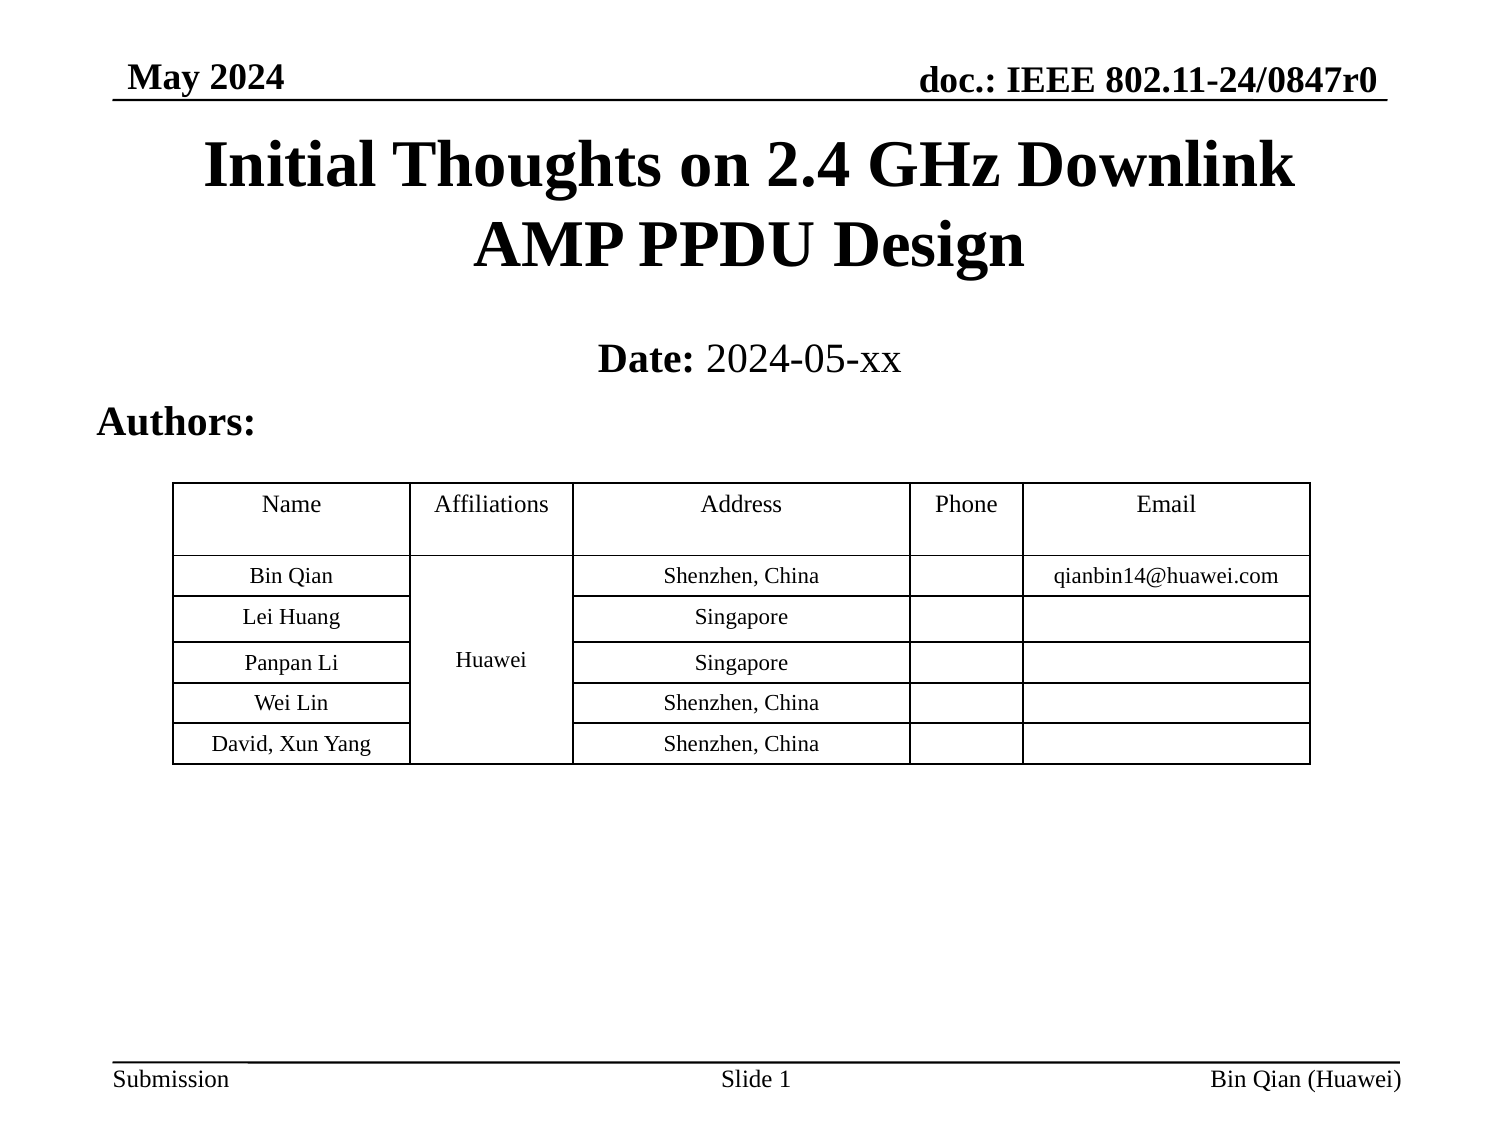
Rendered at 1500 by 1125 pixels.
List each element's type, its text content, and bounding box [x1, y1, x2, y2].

table_cell [911, 724, 1022, 763]
footer Bin Qian (Huawei) [1207, 1061, 1402, 1093]
table_cell Shenzhen, China [574, 724, 909, 763]
table_cell Huawei [411, 556, 572, 763]
table_cell Panpan Li [174, 643, 409, 682]
table_cell [911, 597, 1022, 641]
table_cell qianbin14@huawei.com [1024, 556, 1309, 595]
slide_number Slide 1 [712, 1061, 800, 1093]
table_cell Wei Lin [174, 684, 409, 722]
table_cell [911, 556, 1022, 595]
table_cell David, Xun Yang [174, 724, 409, 763]
table_header Address [574, 484, 909, 555]
table_cell Singapore [574, 597, 909, 641]
table_cell Lei Huang [174, 597, 409, 641]
table_cell [1024, 684, 1309, 722]
table_header Phone [911, 484, 1022, 555]
table_cell Shenzhen, China [574, 684, 909, 722]
table_header Affiliations [411, 484, 572, 555]
table_header Name [174, 484, 409, 555]
table_cell [1024, 597, 1309, 641]
text_box Authors: [81, 385, 319, 449]
table_cell Shenzhen, China [574, 556, 909, 595]
table_cell [911, 684, 1022, 722]
table_cell [1024, 724, 1309, 763]
table_header Email [1024, 484, 1309, 555]
table_cell [1024, 643, 1309, 682]
table_cell Singapore [574, 643, 909, 682]
list Date: 2024-05-xx [112, 323, 1388, 386]
table_cell [911, 643, 1022, 682]
text_box May 2024 [112, 44, 386, 90]
title Initial Thoughts on 2.4 GHz Downlink AMP PPDU Design [112, 112, 1388, 288]
table_cell Bin Qian [174, 556, 409, 595]
